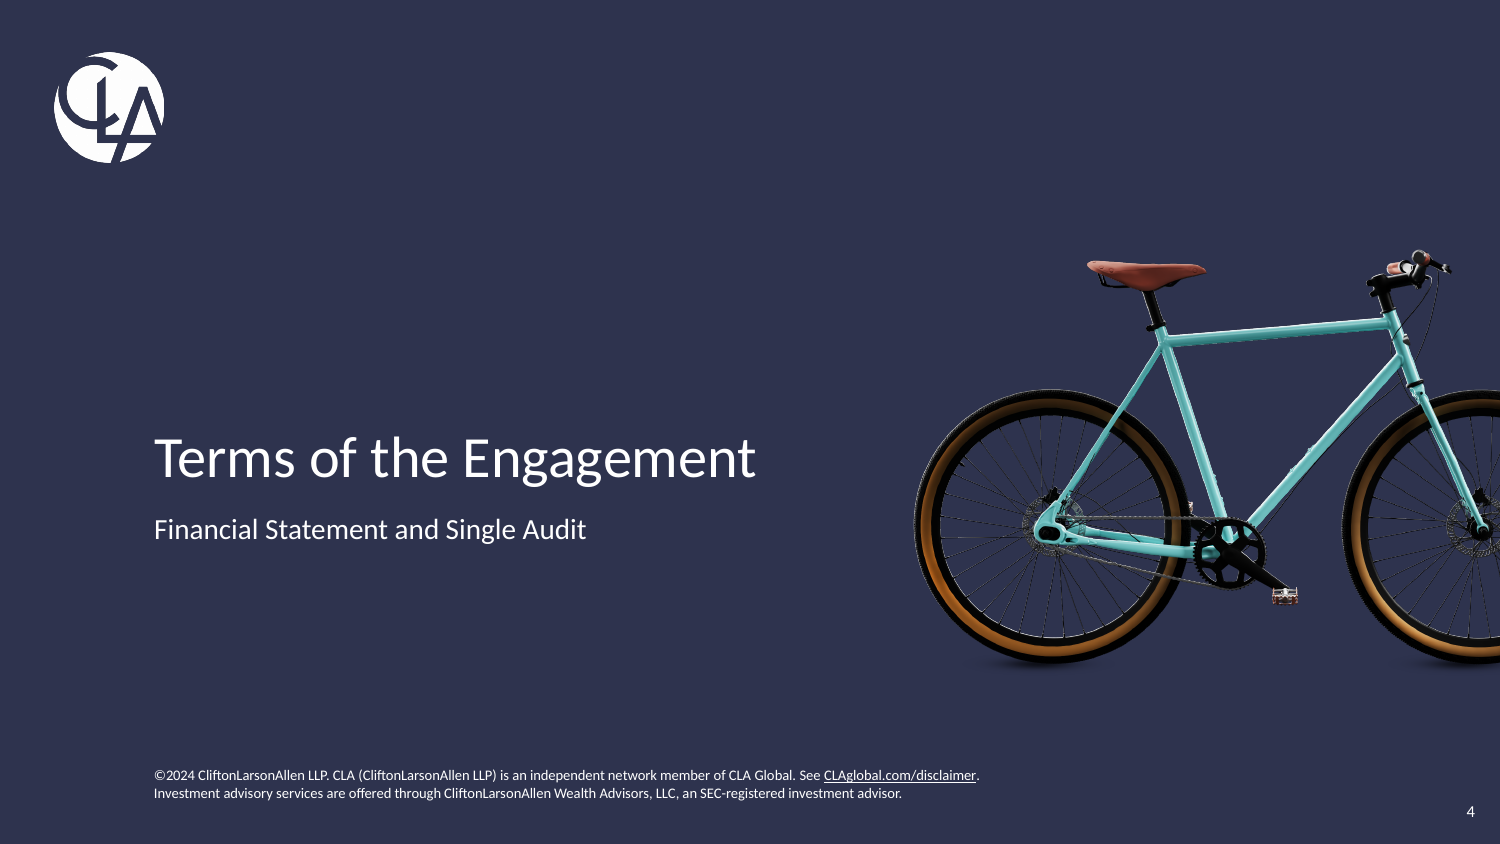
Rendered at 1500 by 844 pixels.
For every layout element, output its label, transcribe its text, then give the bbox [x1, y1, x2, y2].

title Terms of the Engagement [138, 249, 877, 498]
picture [863, 34, 1500, 844]
subtitle Financial Statement and Single Audit [138, 502, 877, 714]
slide_number 4 [1425, 782, 1490, 840]
